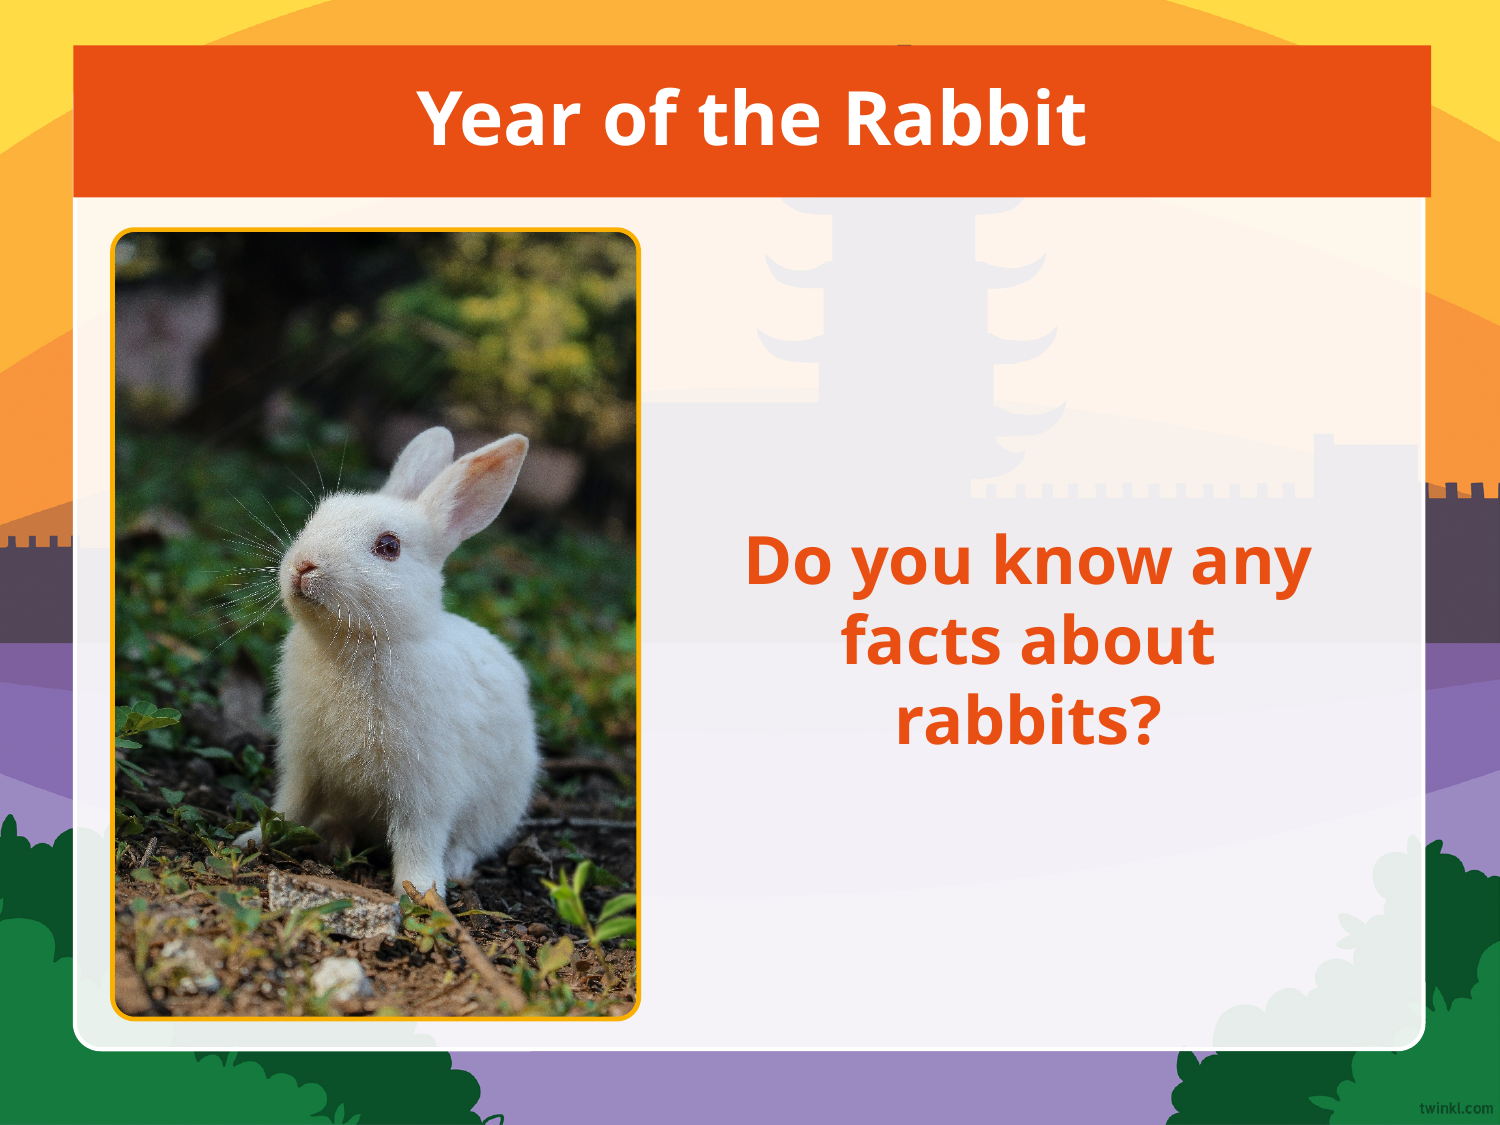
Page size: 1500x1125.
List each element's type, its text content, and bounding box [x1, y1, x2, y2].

title Year of the Rabbit [71, 43, 1433, 200]
text_box Do you know any facts about rabbits? [695, 510, 1361, 766]
picture [0, 0, 1500, 1125]
text_box [1394, 1090, 1500, 1125]
